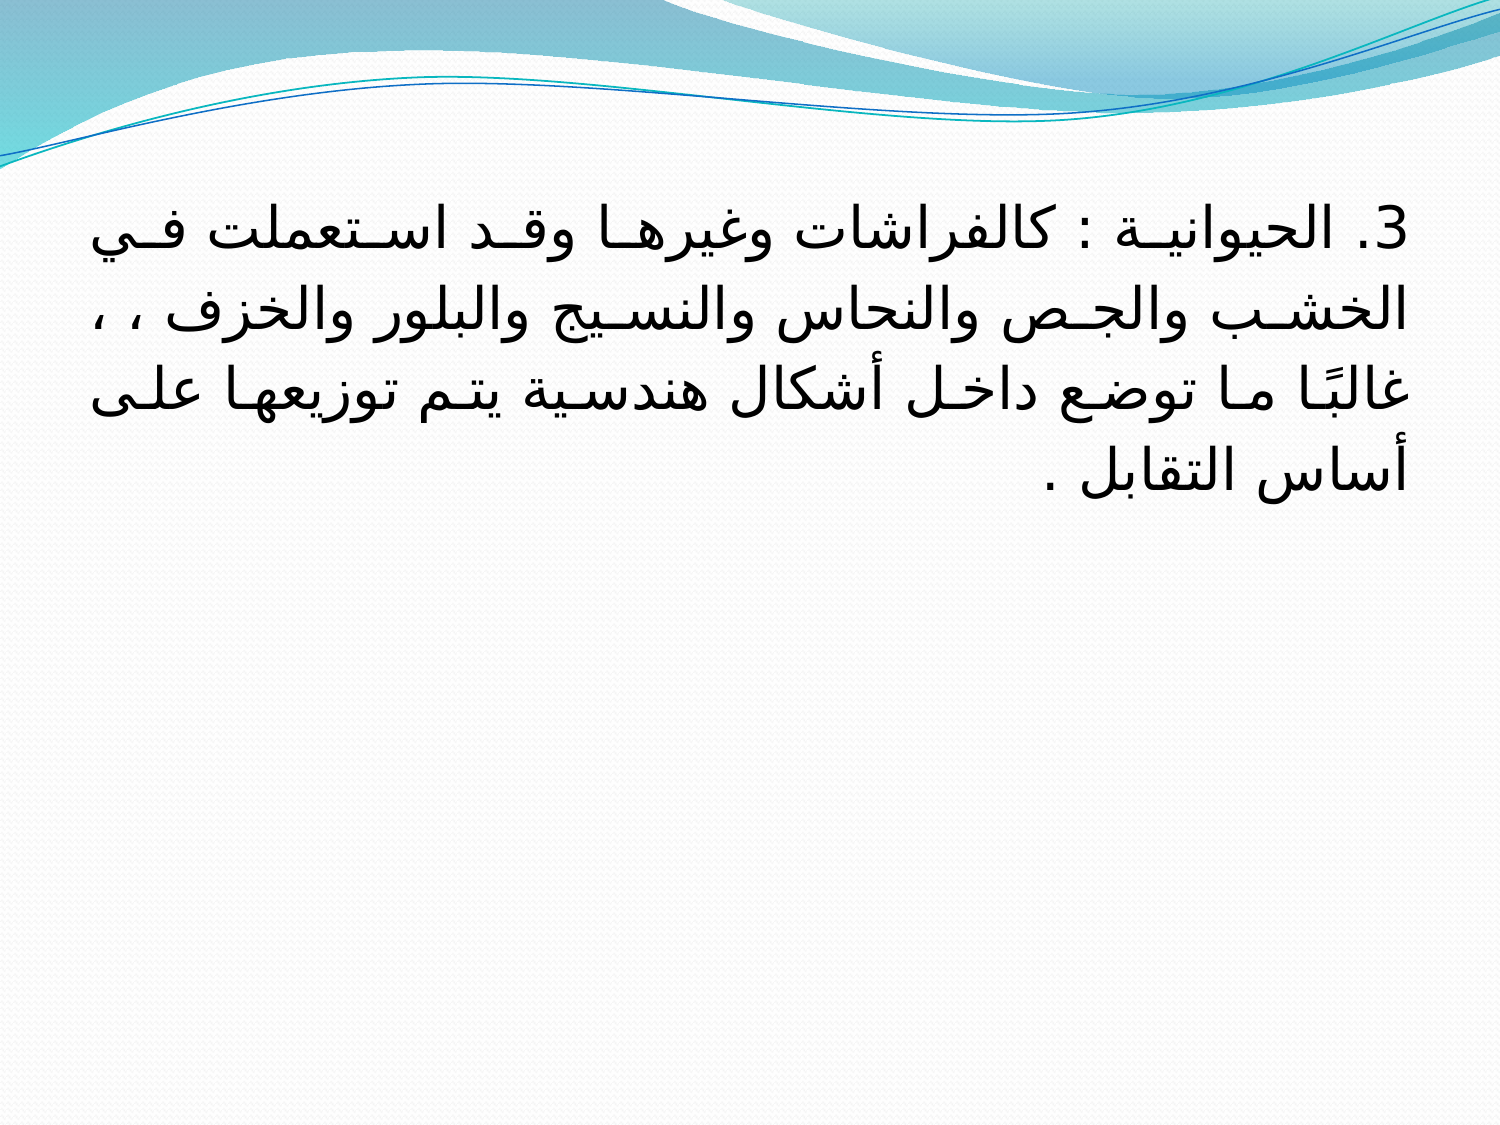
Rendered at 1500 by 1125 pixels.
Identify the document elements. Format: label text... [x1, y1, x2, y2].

list 3. الحيوانية : كالفراشات وغيرها وقد استعملت في الخشب والجص والنحاس والنسيج والبلور والخزف ، ، غالبًا ما توضع داخل أشكال هندسية يتم توزيعها على أساس التقابل . [75, 172, 1425, 1038]
